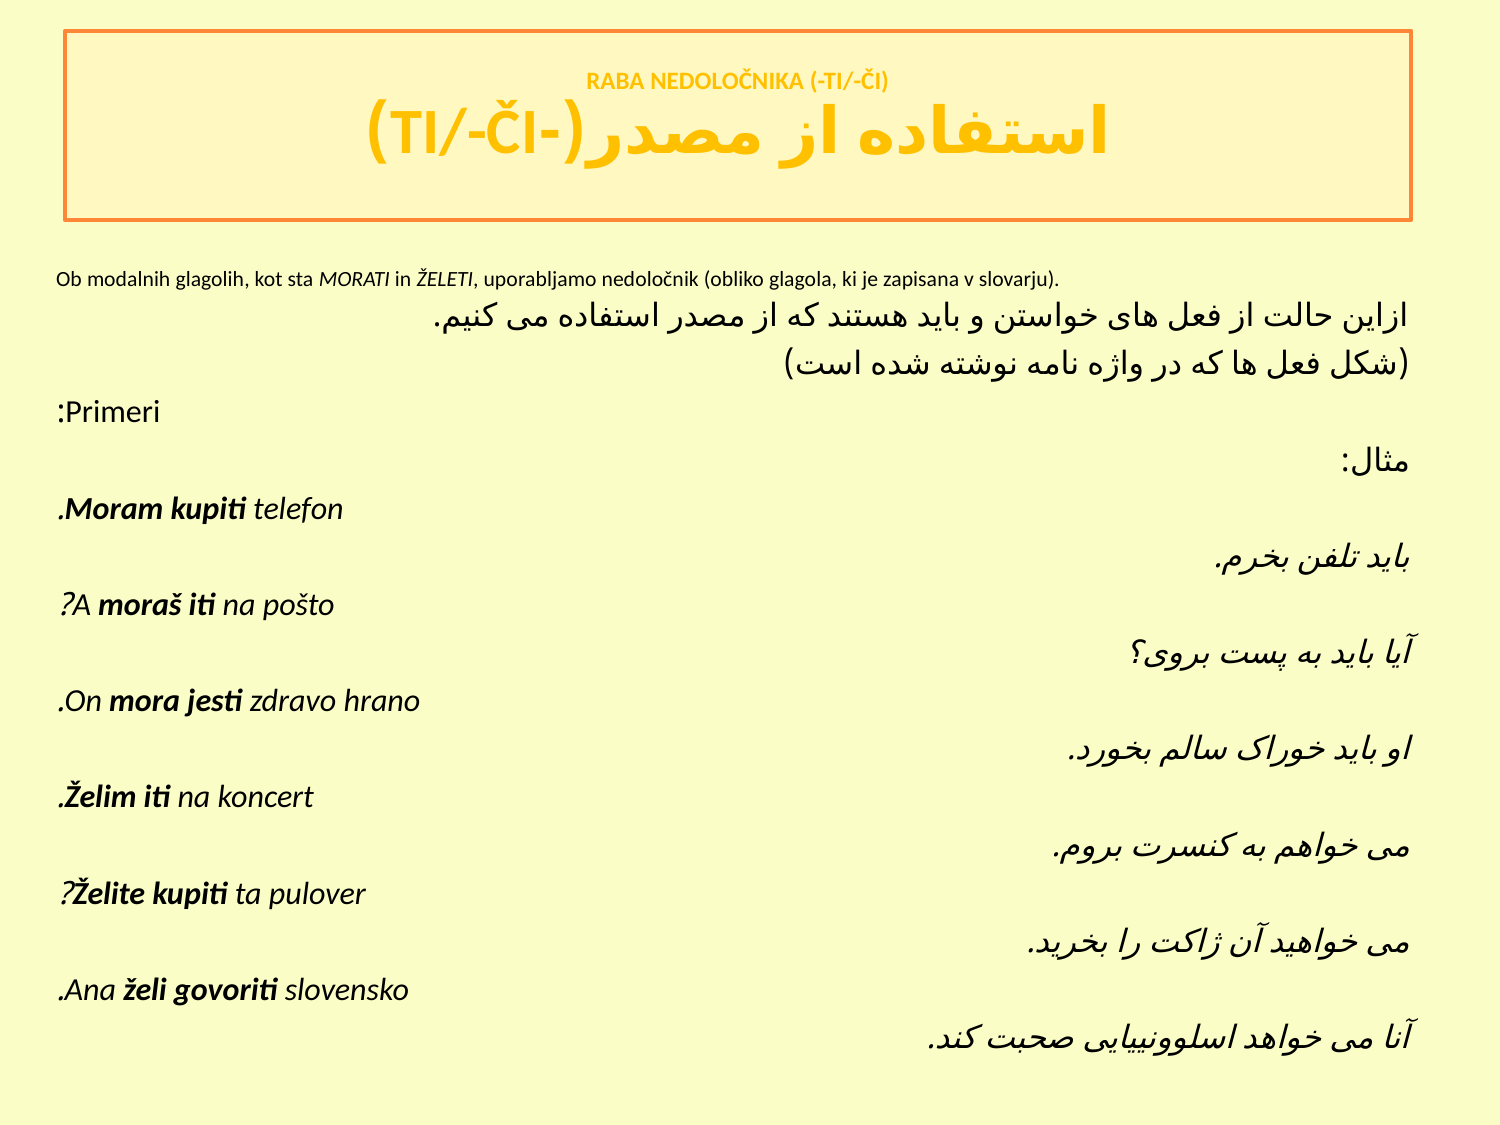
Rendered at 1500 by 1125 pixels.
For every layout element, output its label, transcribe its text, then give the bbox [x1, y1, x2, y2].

text_box Ob modalnih glagolih, kot sta MORATI in ŽELETI, uporabljamo nedoločnik (obliko glagola, ki je zapisana v slovarju). ازاین حالت از فعل های خواستن و باید هستند که از مصدر استفاده می کنیم. (شکل فعل ها که در واژه نامه نوشته شده است) Primeri: مثال: Moram kupiti telefon. باید تلفن بخرم. A moraš iti na pošto? آیا باید به پست بروی؟ On mora jesti zdravo hrano. او باید خوراک سالم بخورد. Želim iti na koncert. می خواهم به کنسرت بروم. Želite kupiti ta pulover? می خواهید آن ژاکت را بخرید. Ana želi govoriti slovensko. آنا می خواهد اسلوونییایی صحبت کند. [41, 262, 1425, 1071]
text_box RABA NEDOLOČNIKA (-TI/-ČI) استفاده از مصدر(-TI/-ČI) [64, 30, 1412, 220]
